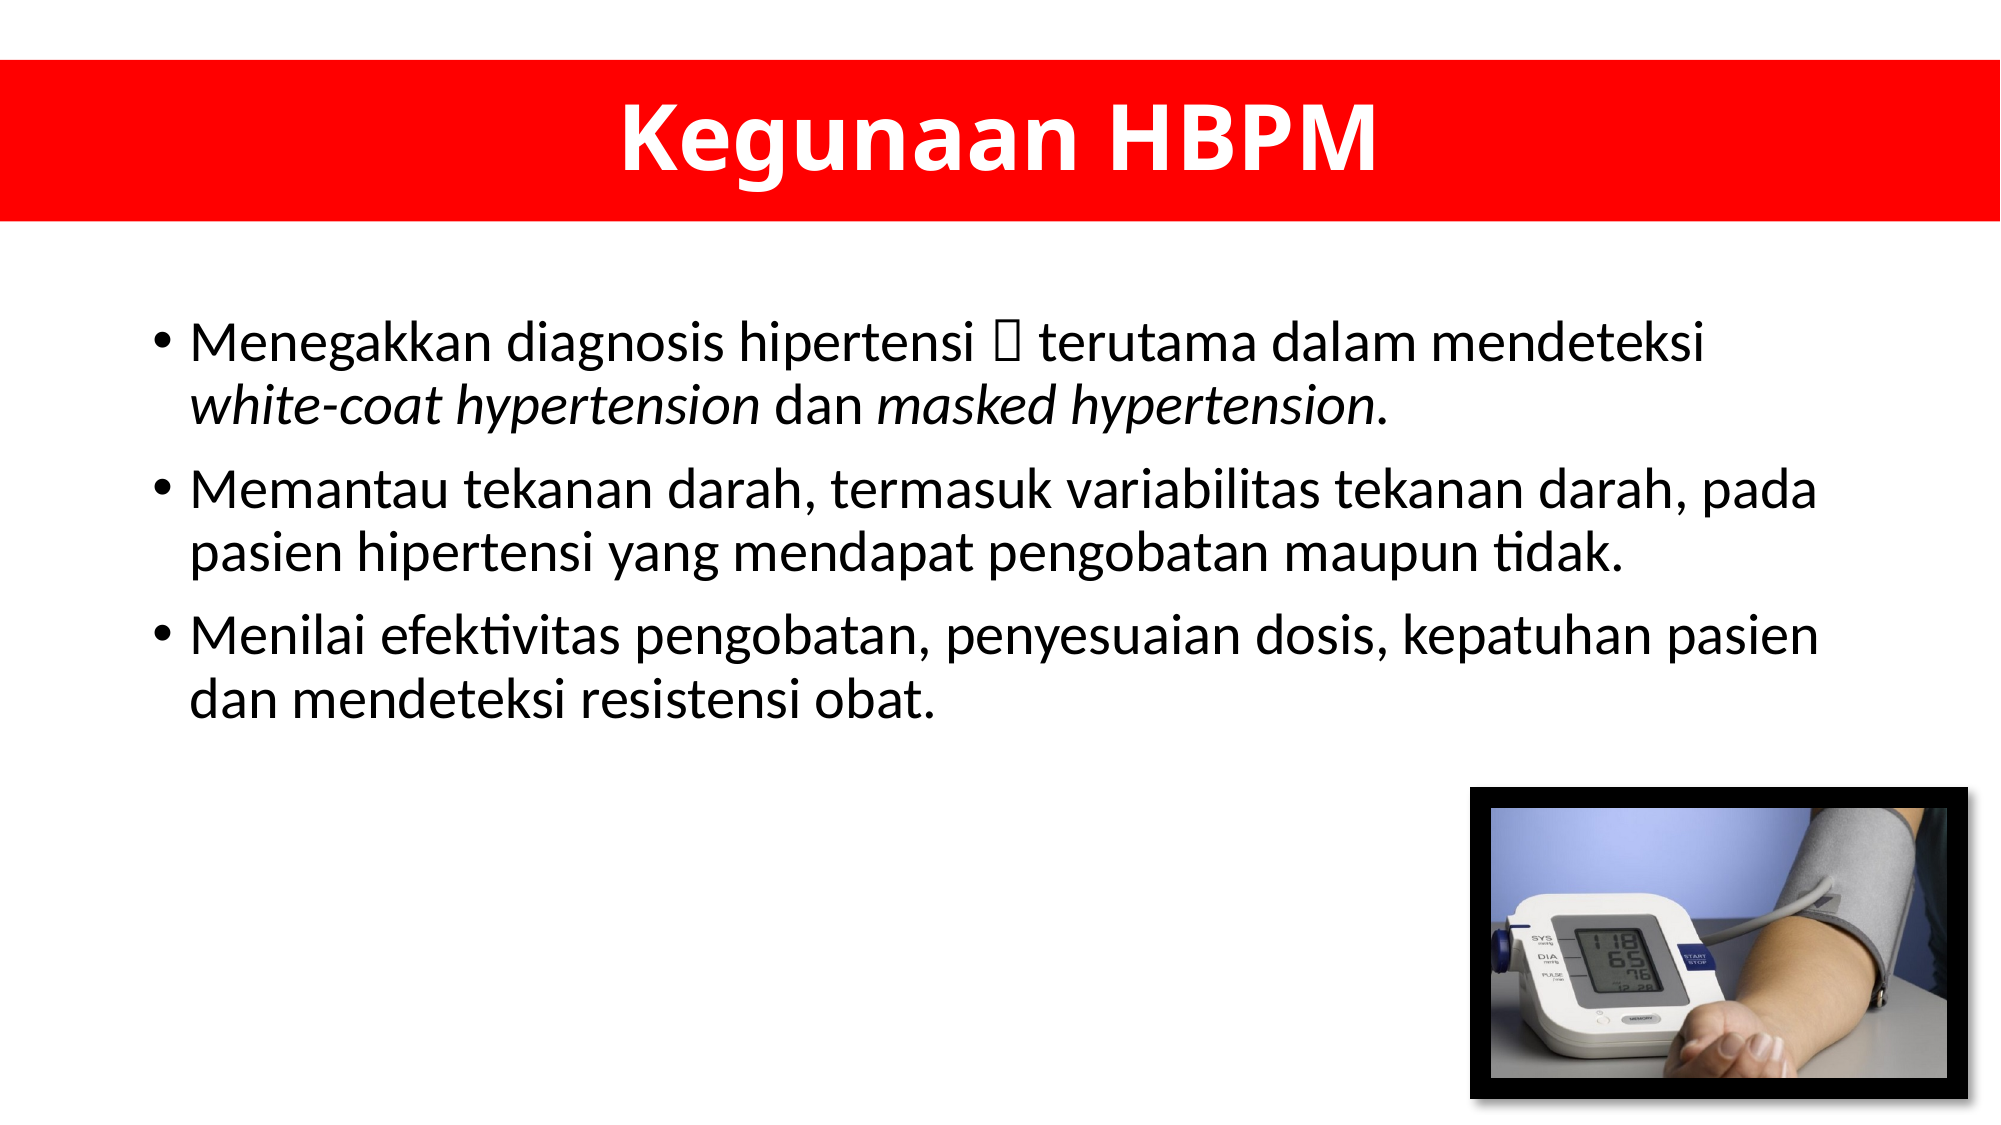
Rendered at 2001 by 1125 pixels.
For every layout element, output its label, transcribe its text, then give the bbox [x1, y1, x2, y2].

picture [1490, 807, 1948, 1079]
title Kegunaan HBPM [0, 59, 2000, 222]
list Menegakkan diagnosis hipertensi  terutama dalam mendeteksi white-coat hypertension dan masked hypertension. Memantau tekanan darah, termasuk variabilitas tekanan darah, pada pasien hipertensi yang mendapat pengobatan maupun tidak. Menilai efektivitas pengobatan, penyesuaian dosis, kepatuhan pasien dan mendeteksi resistensi obat. [137, 303, 1863, 1018]
